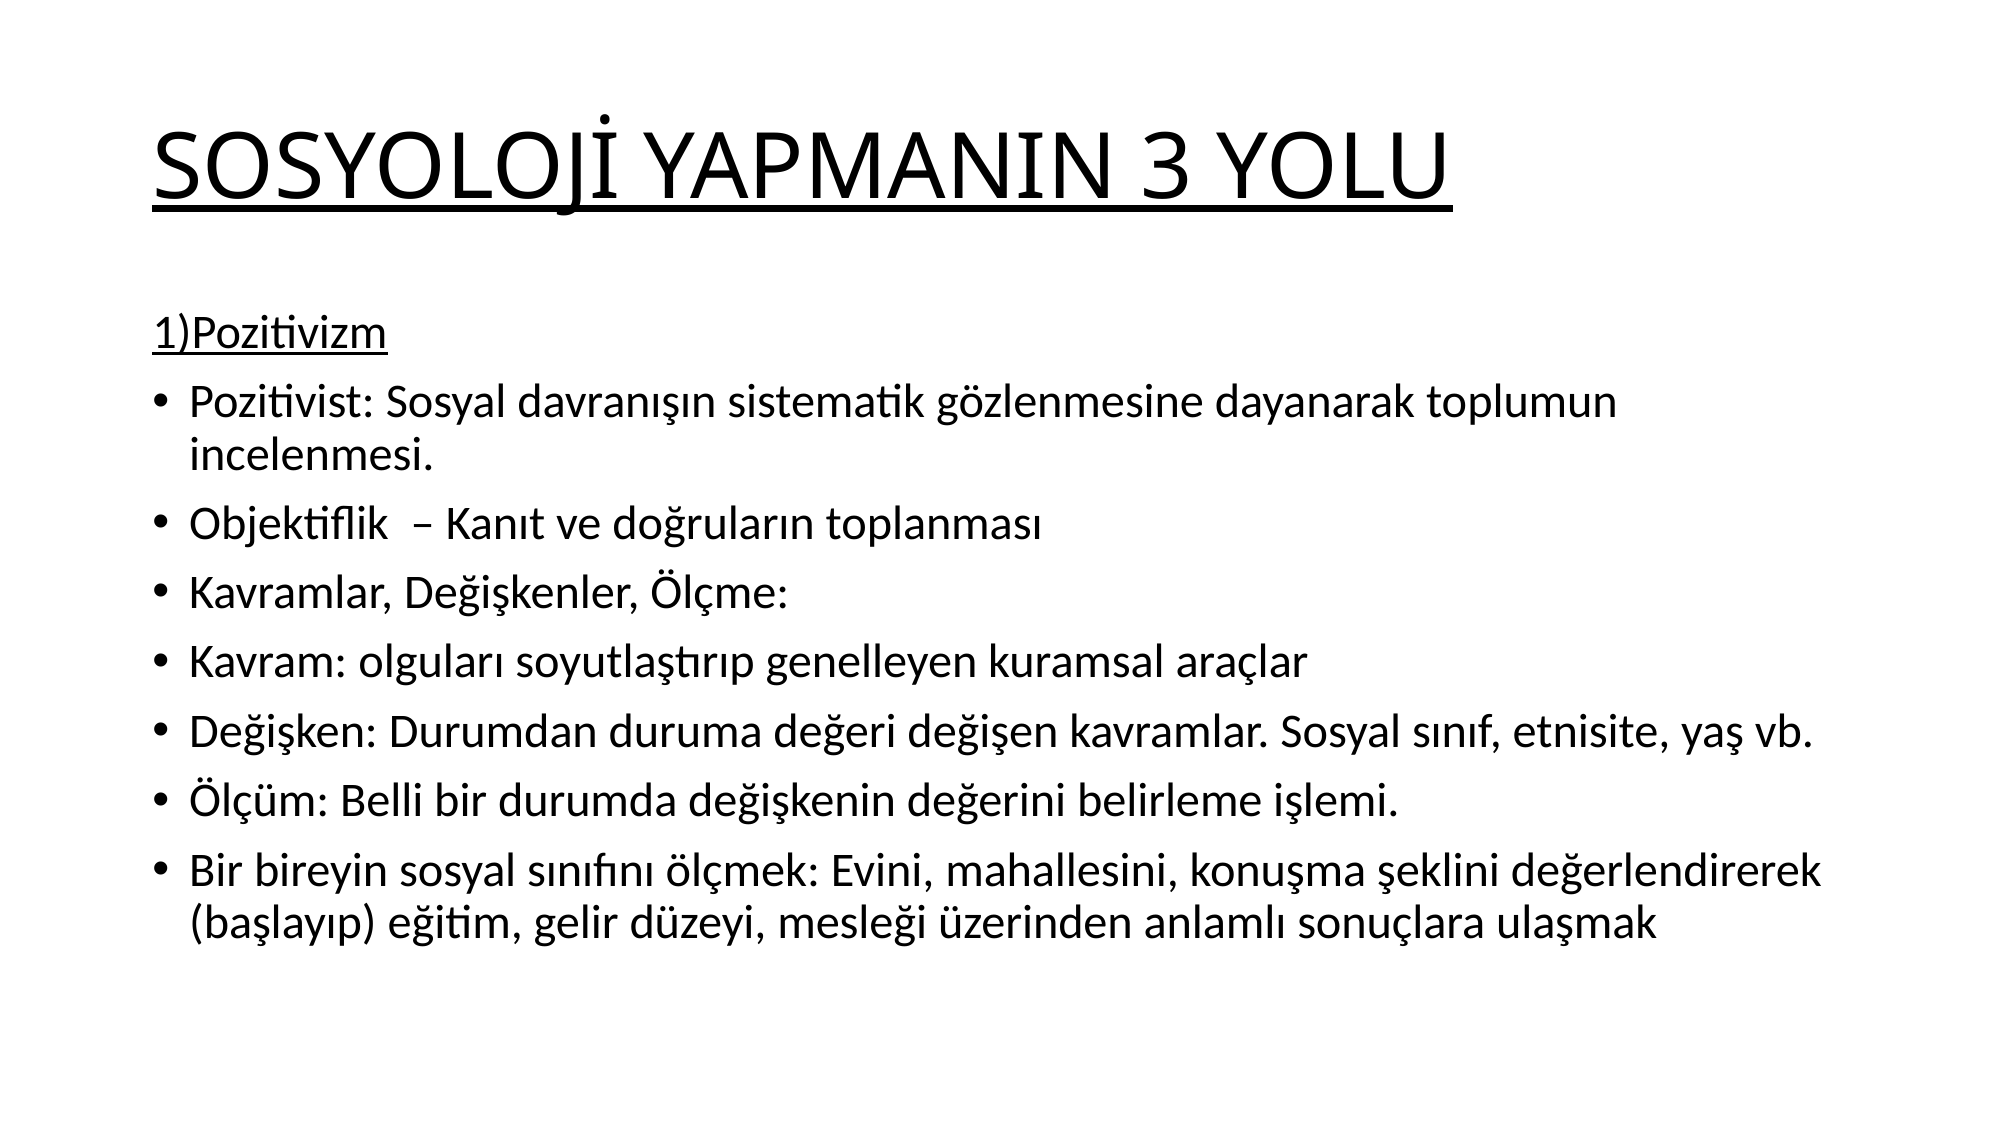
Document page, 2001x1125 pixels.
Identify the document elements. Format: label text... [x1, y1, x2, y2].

title SOSYOLOJİ YAPMANIN 3 YOLU [137, 59, 1863, 278]
list 1)Pozitivizm Pozitivist: Sosyal davranışın sistematik gözlenmesine dayanarak toplumun incelenmesi. Objektiflik – Kanıt ve doğruların toplanması Kavramlar, Değişkenler, Ölçme: Kavram: olguları soyutlaştırıp genelleyen kuramsal araçlar Değişken: Durumdan duruma değeri değişen kavramlar. Sosyal sınıf, etnisite, yaş vb. Ölçüm: Belli bir durumda değişkenin değerini belirleme işlemi. Bir bireyin sosyal sınıfını ölçmek: Evini, mahallesini, konuşma şeklini değerlendirerek (başlayıp) eğitim, gelir düzeyi, mesleği üzerinden anlamlı sonuçlara ulaşmak [137, 299, 1863, 1014]
